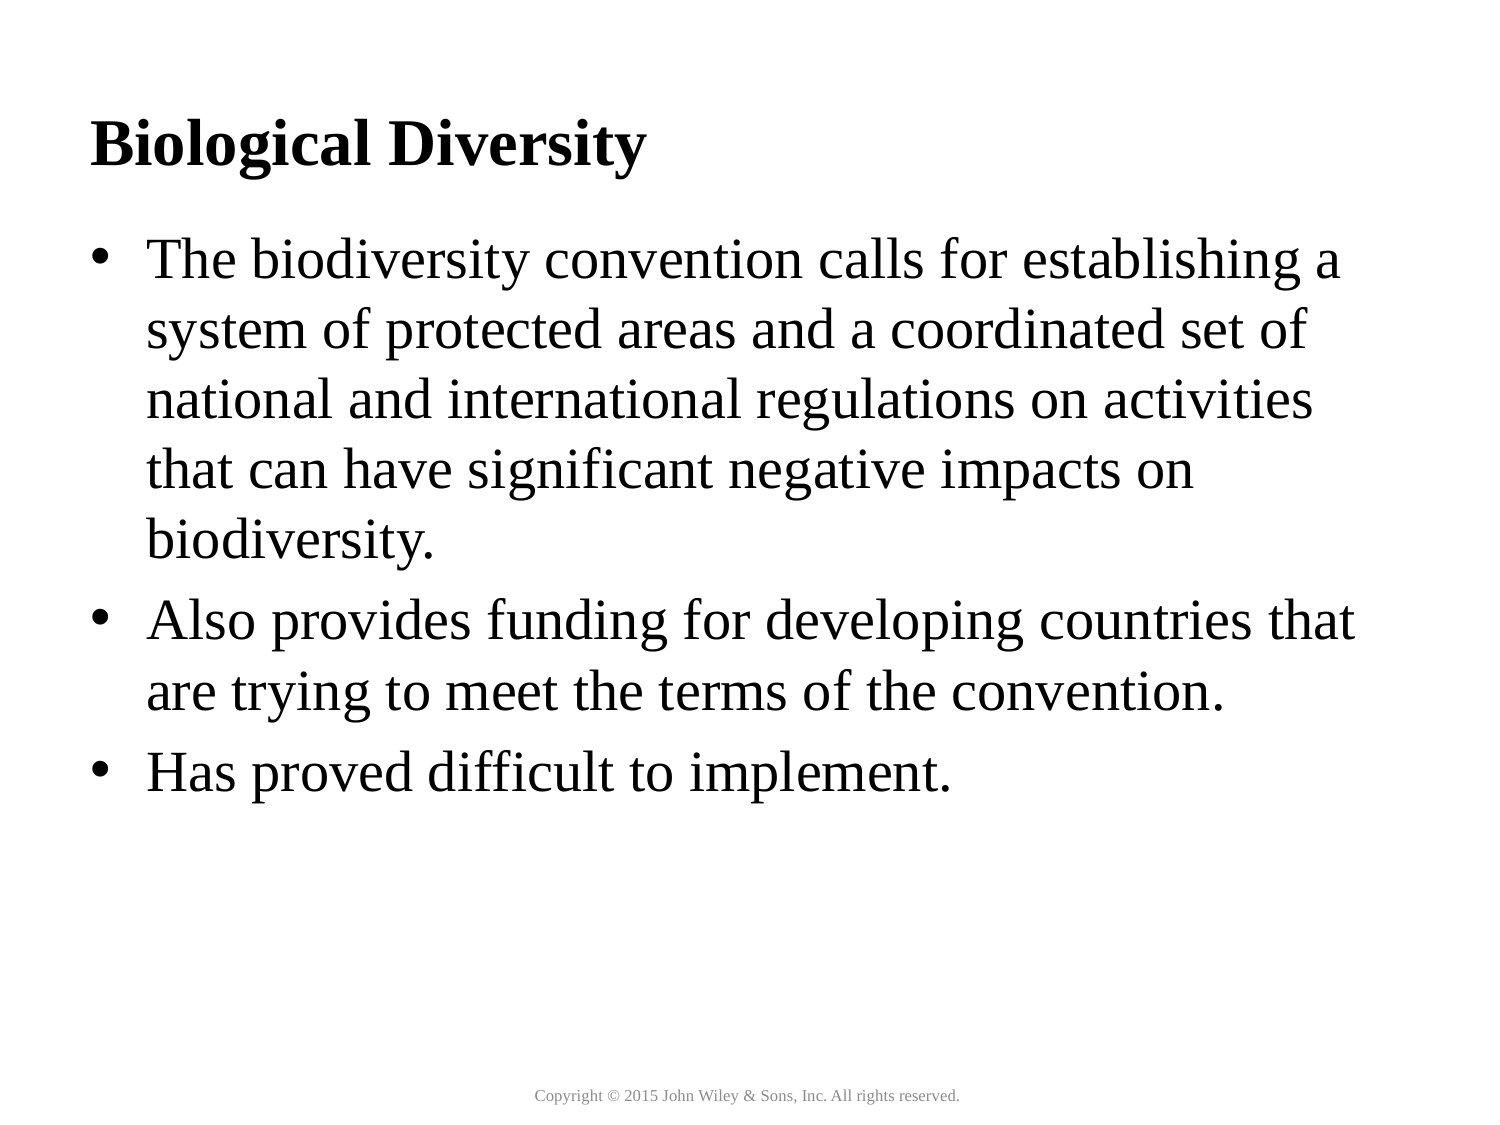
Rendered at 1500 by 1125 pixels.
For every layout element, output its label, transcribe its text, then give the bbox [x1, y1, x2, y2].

list The biodiversity convention calls for establishing a system of protected areas and a coordinated set of national and international regulations on activities that can have significant negative impacts on biodiversity. Also provides funding for developing countries that are trying to meet the terms of the convention. Has proved difficult to implement. [74, 212, 1413, 1063]
title Biological Diversity [74, 44, 1426, 233]
footer Copyright © 2015 John Wiley & Sons, Inc. All rights reserved. [324, 1065, 1175, 1125]
